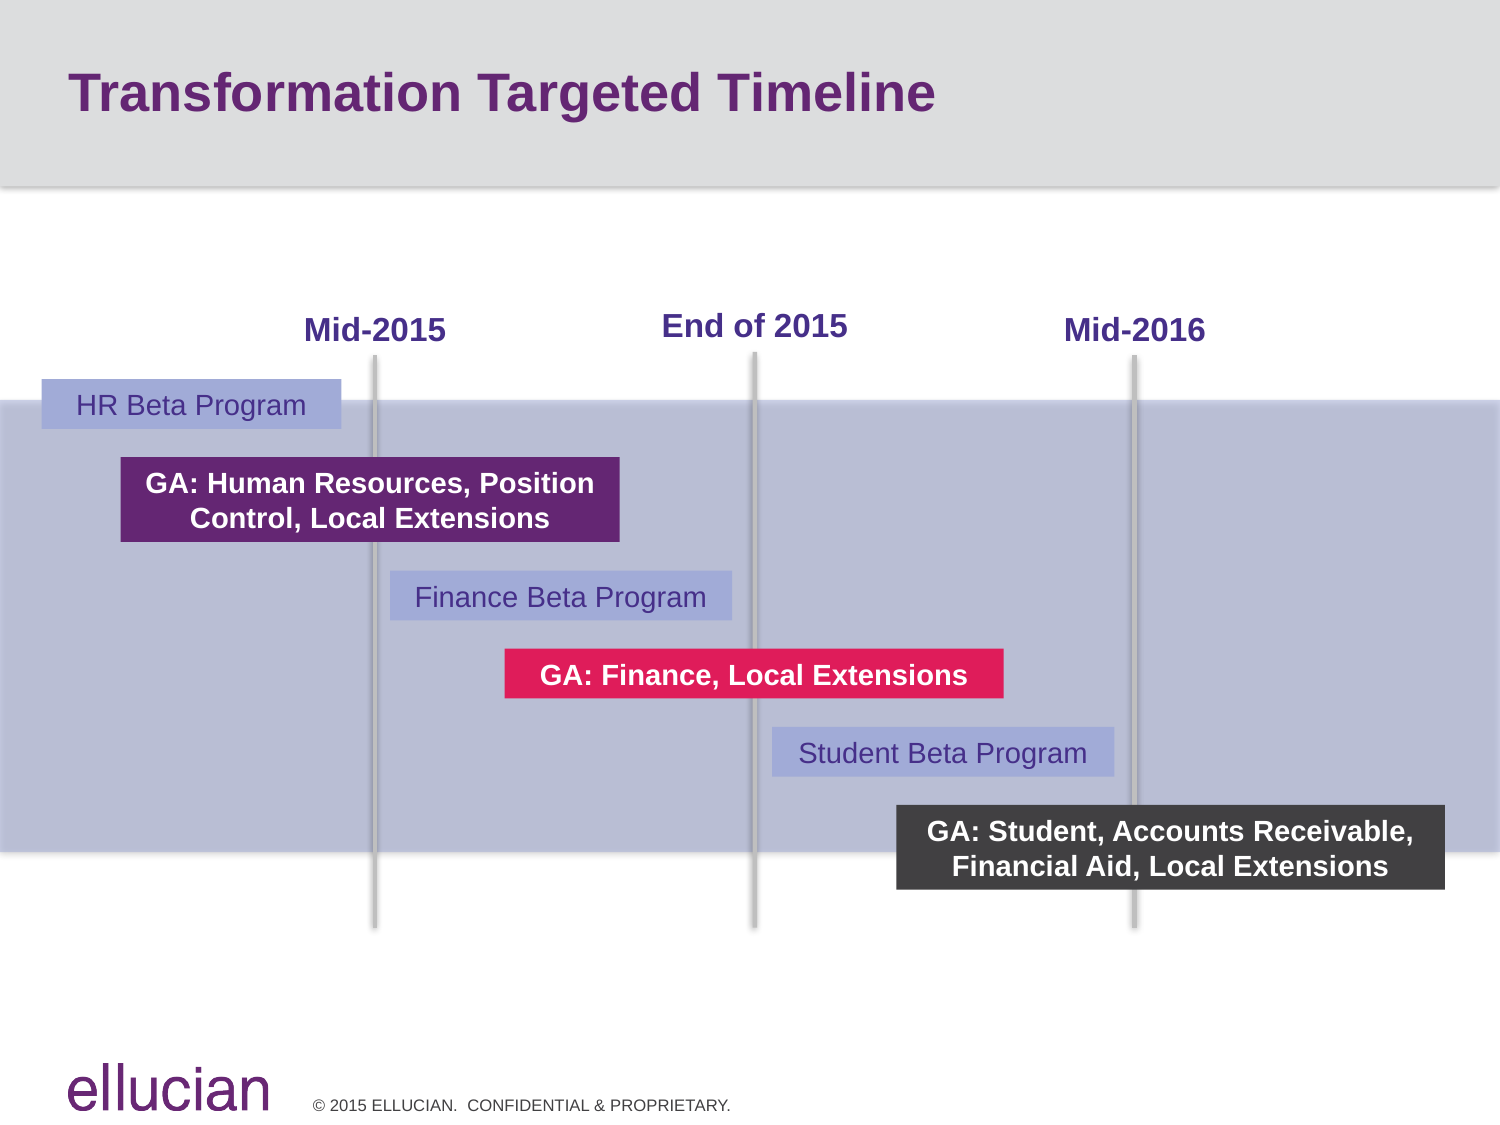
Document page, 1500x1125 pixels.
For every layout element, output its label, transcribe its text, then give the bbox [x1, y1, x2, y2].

text_box Student Beta Program [770, 725, 1116, 779]
text_box [381, 399, 747, 853]
title Transformation Targeted Timeline [68, 19, 1432, 172]
text_box End of 2015 [634, 297, 876, 352]
text_box HR Beta Program [39, 377, 344, 431]
text_box GA: Student, Accounts Receivable, Financial Aid, Local Extensions [1140, 803, 1447, 892]
text_box Mid-2016 [1039, 300, 1231, 356]
text_box GA: Finance, Local Extensions [759, 647, 1006, 700]
text_box GA: Human Resources, Position Control, Local Extensions [379, 455, 622, 544]
text_box [0, 399, 368, 853]
picture [68, 1063, 270, 1111]
text_box Mid-2015 [279, 300, 471, 356]
text_box GA: Human Resources, Position Control, Local Extensions [119, 455, 370, 544]
text_box [761, 399, 1127, 853]
text_box GA: Student, Accounts Receivable, Financial Aid, Local Extensions [894, 803, 1130, 892]
text_box [1143, 399, 1500, 853]
text_box GA: Finance, Local Extensions [503, 647, 750, 700]
text_box Finance Beta Program [388, 569, 734, 622]
